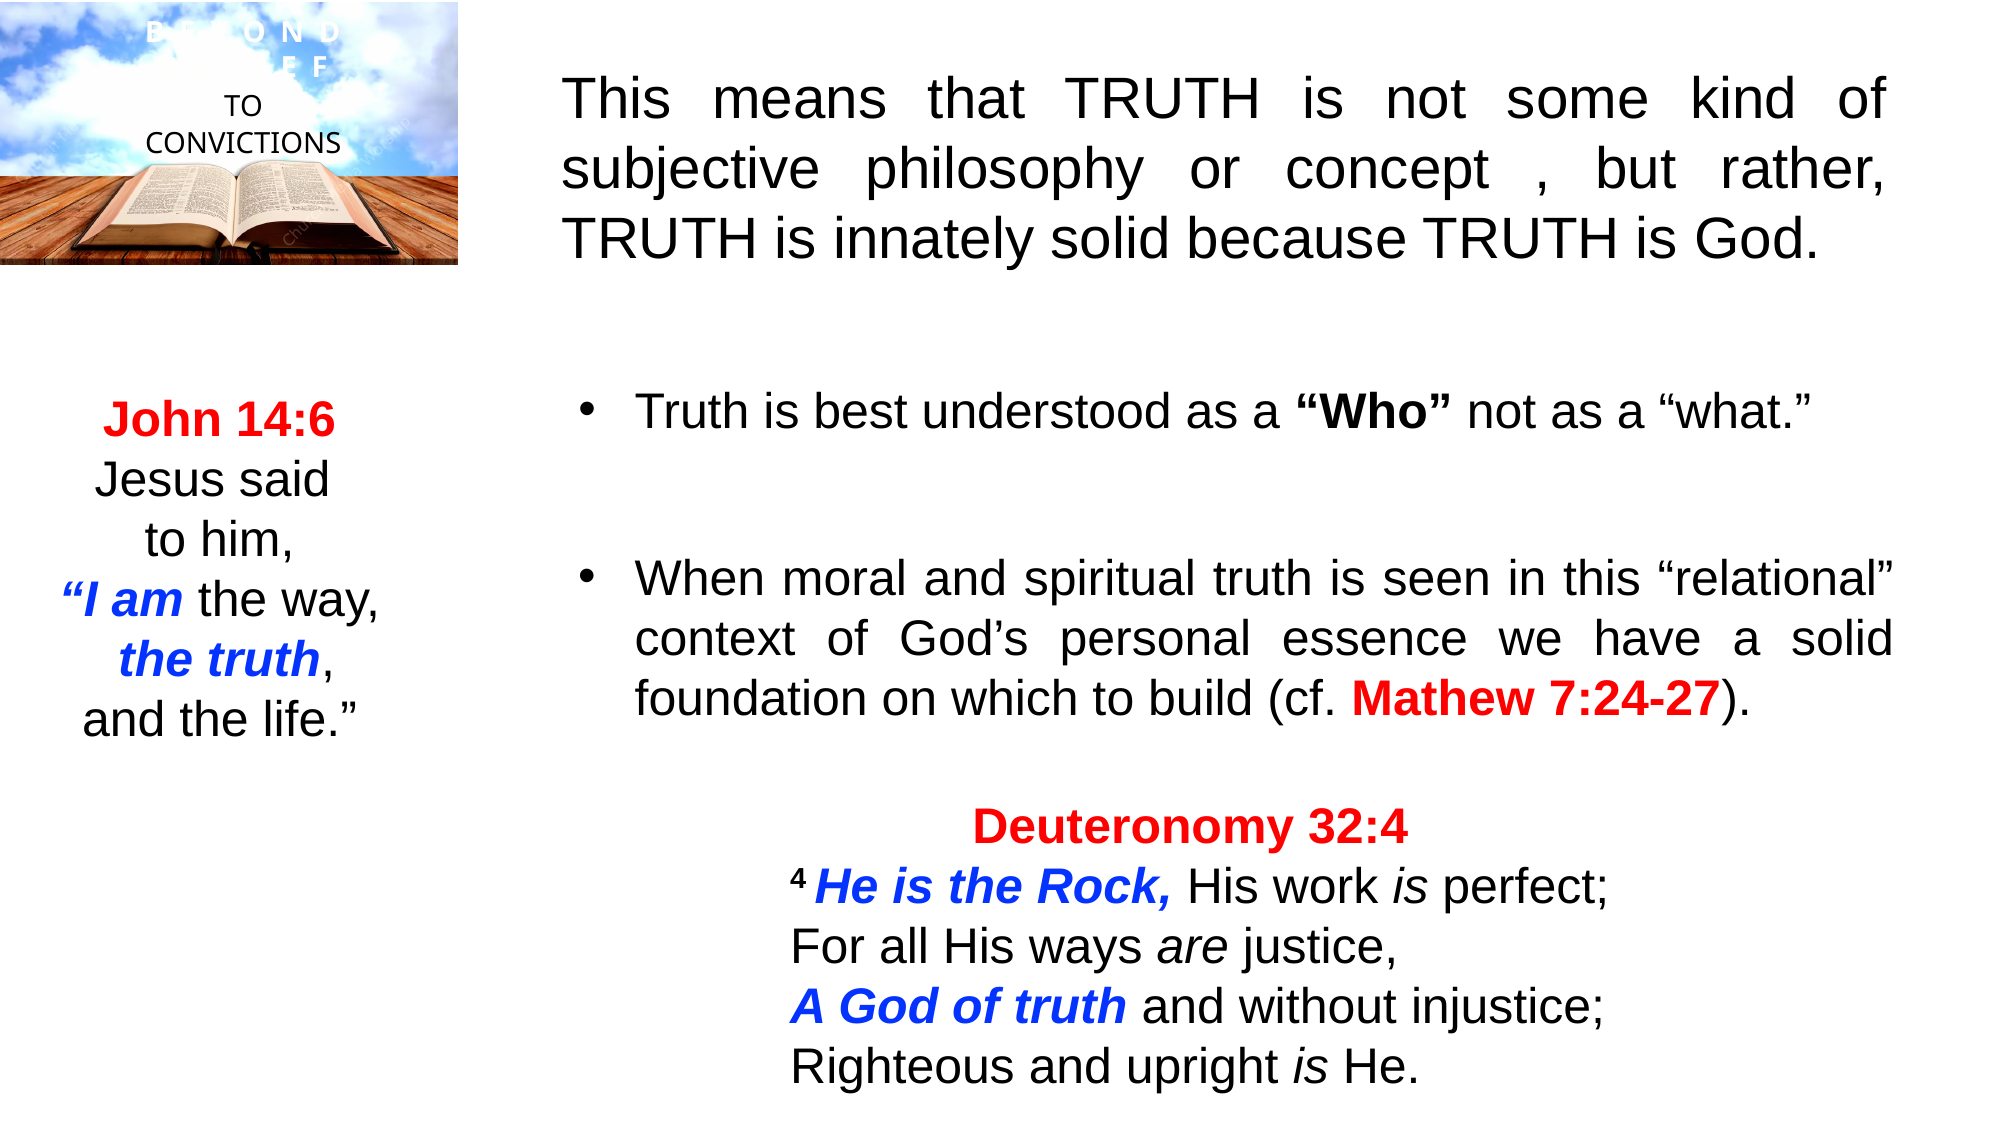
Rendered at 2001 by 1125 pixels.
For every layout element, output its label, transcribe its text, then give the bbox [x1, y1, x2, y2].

text_box This means that TRUTH is not some kind of subjective philosophy or concept , but rather, TRUTH is innately solid because TRUTH is God. [546, 53, 1903, 278]
text_box Deuteronomy 32:4 4 He is the Rock, His work is perfect; For all His ways are justice, A God of truth and without injustice; Righteous and upright is He. [775, 785, 1638, 1101]
text_box John 14:6 Jesus said to him, “I am the way, the truth, and the life.” [39, 378, 400, 754]
text_box When moral and spiritual truth is seen in this “relational” context of God’s personal essence we have a solid foundation on which to build (cf. Mathew 7:24-27). [563, 537, 1909, 733]
text_box Truth is best understood as a “Who” not as a “what.” [563, 371, 1850, 446]
picture [0, 2, 458, 265]
